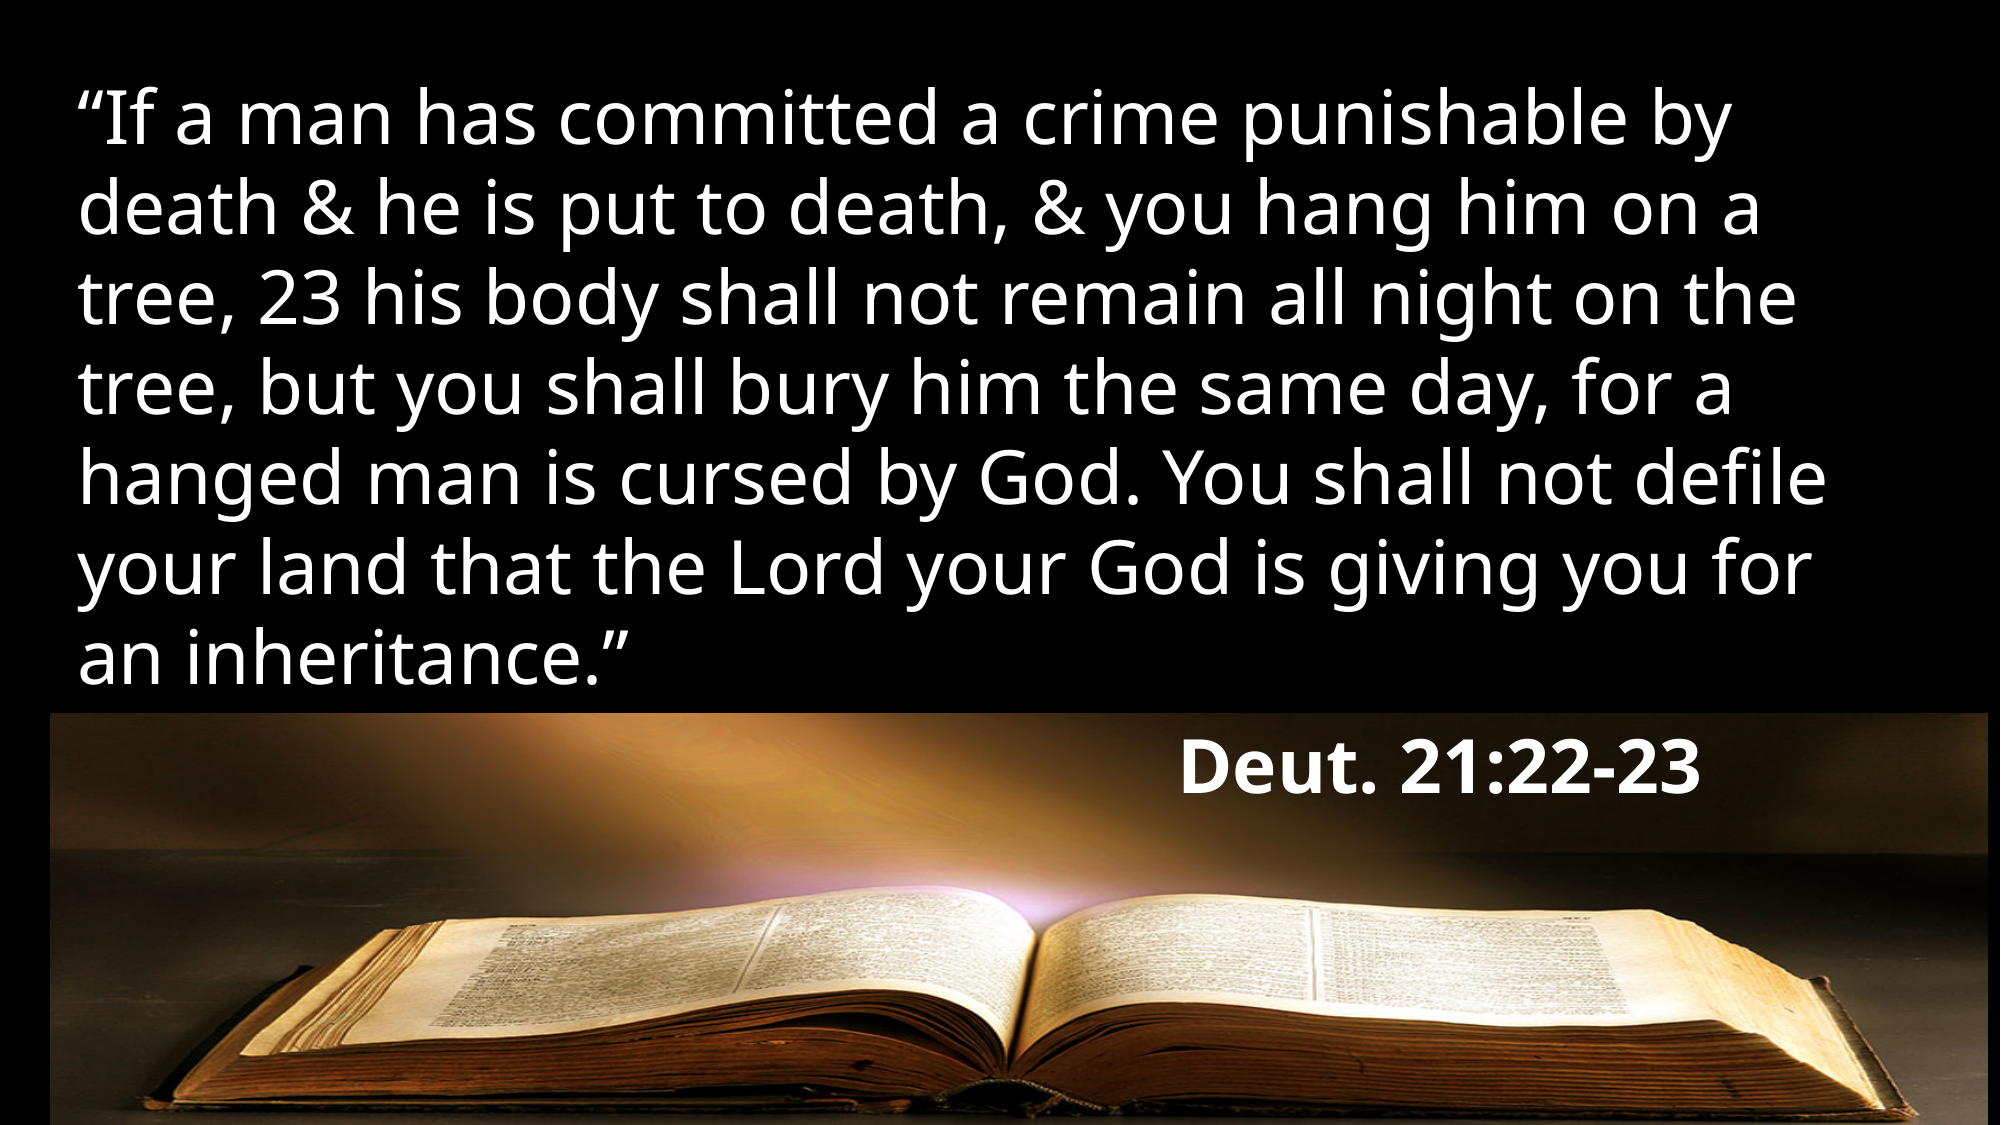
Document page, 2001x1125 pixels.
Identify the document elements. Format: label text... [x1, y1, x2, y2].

picture [49, 713, 1988, 1125]
text_box “If a man has committed a crime punishable by death & he is put to death, & you hang him on a tree, 23 his body shall not remain all night on the tree, but you shall bury him the same day, for a hanged man is cursed by God. You shall not defile your land that the Lord your God is giving you for an inheritance.” [62, 62, 1925, 708]
